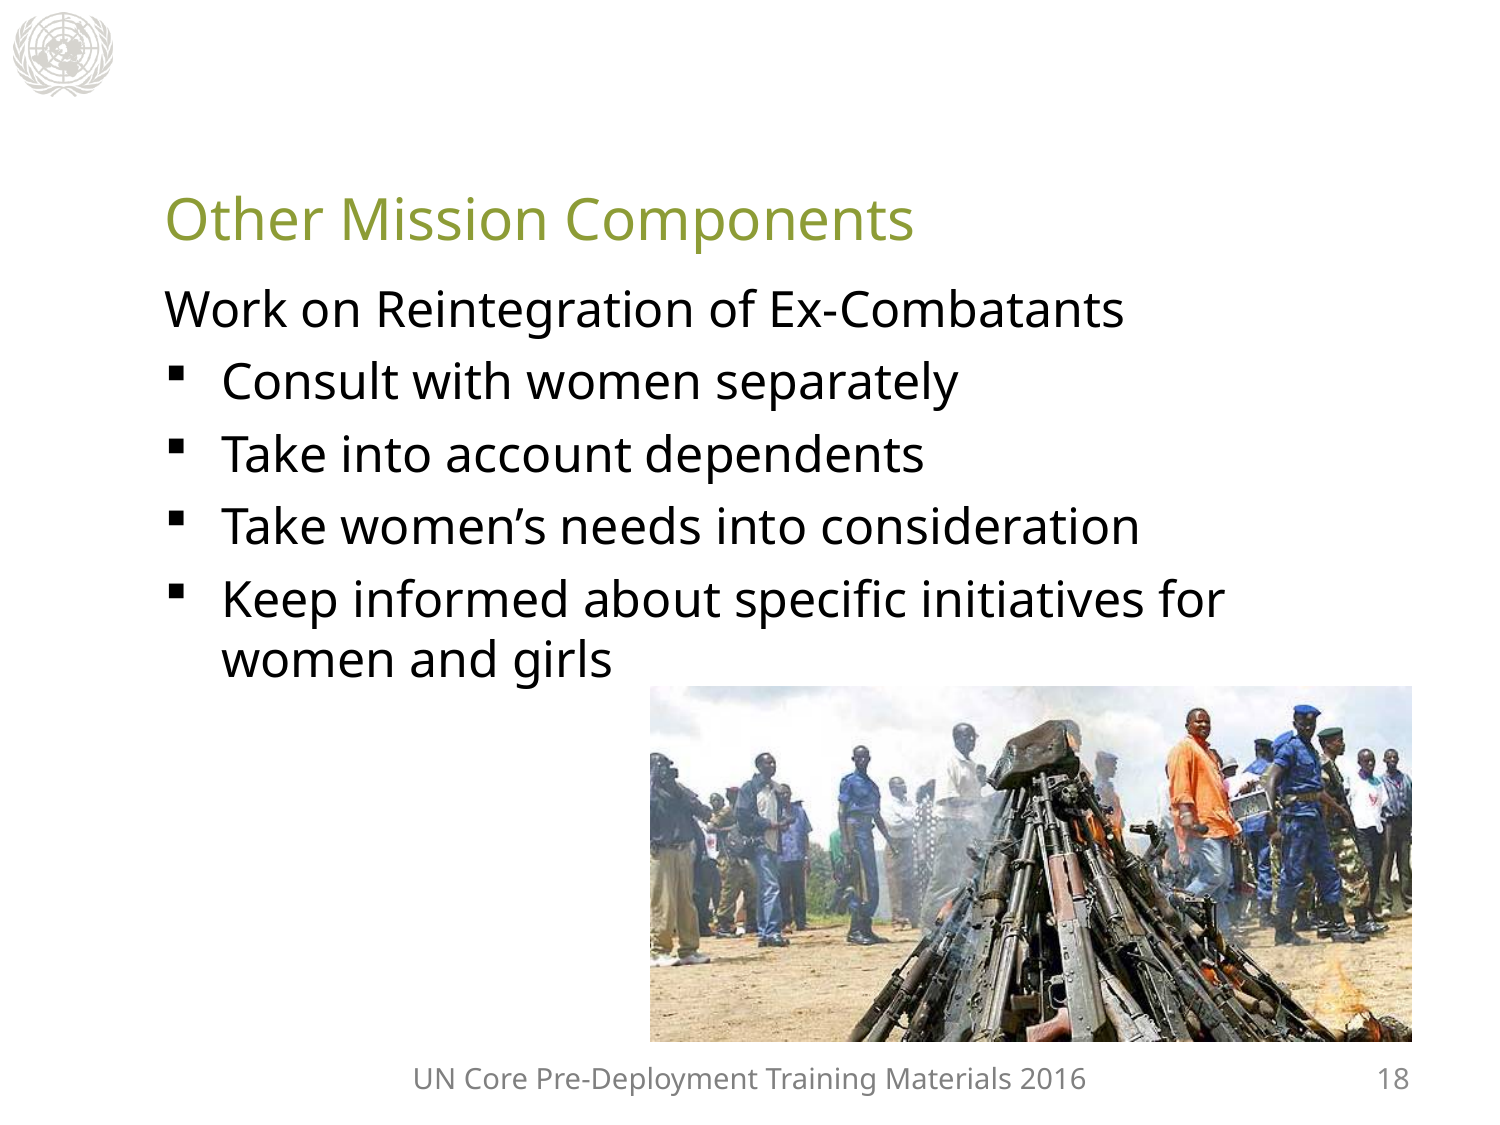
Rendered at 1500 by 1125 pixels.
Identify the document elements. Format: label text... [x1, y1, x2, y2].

text_box UN Core Pre-Deployment Training Materials 2016 [350, 1052, 1150, 1103]
text_box Other Mission Components Work on Reintegration of Ex-Combatants Consult with women separately Take into account dependents Take women’s needs into consideration Keep informed about specific initiatives for women and girls [149, 174, 1363, 695]
picture [13, 12, 113, 97]
picture [649, 686, 1412, 1042]
slide_number 18 [1150, 1052, 1425, 1103]
